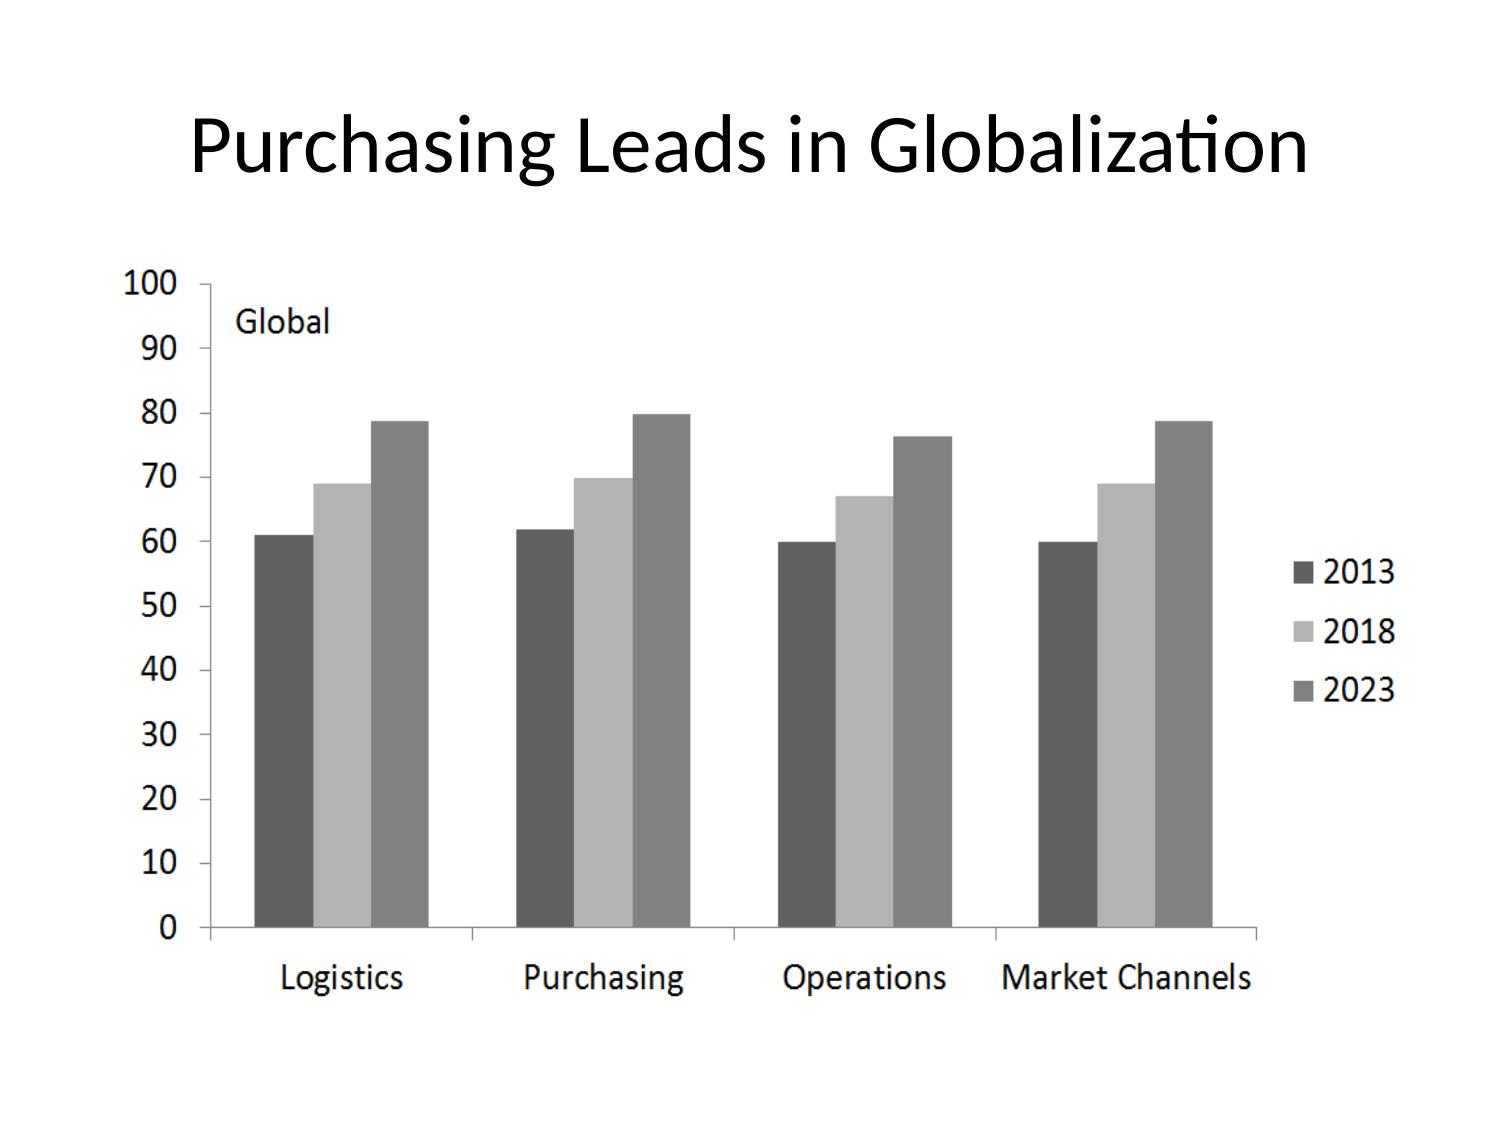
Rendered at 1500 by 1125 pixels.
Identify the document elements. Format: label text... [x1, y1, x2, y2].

picture [112, 249, 1413, 1013]
title Purchasing Leads in Globalization [75, 45, 1425, 233]
